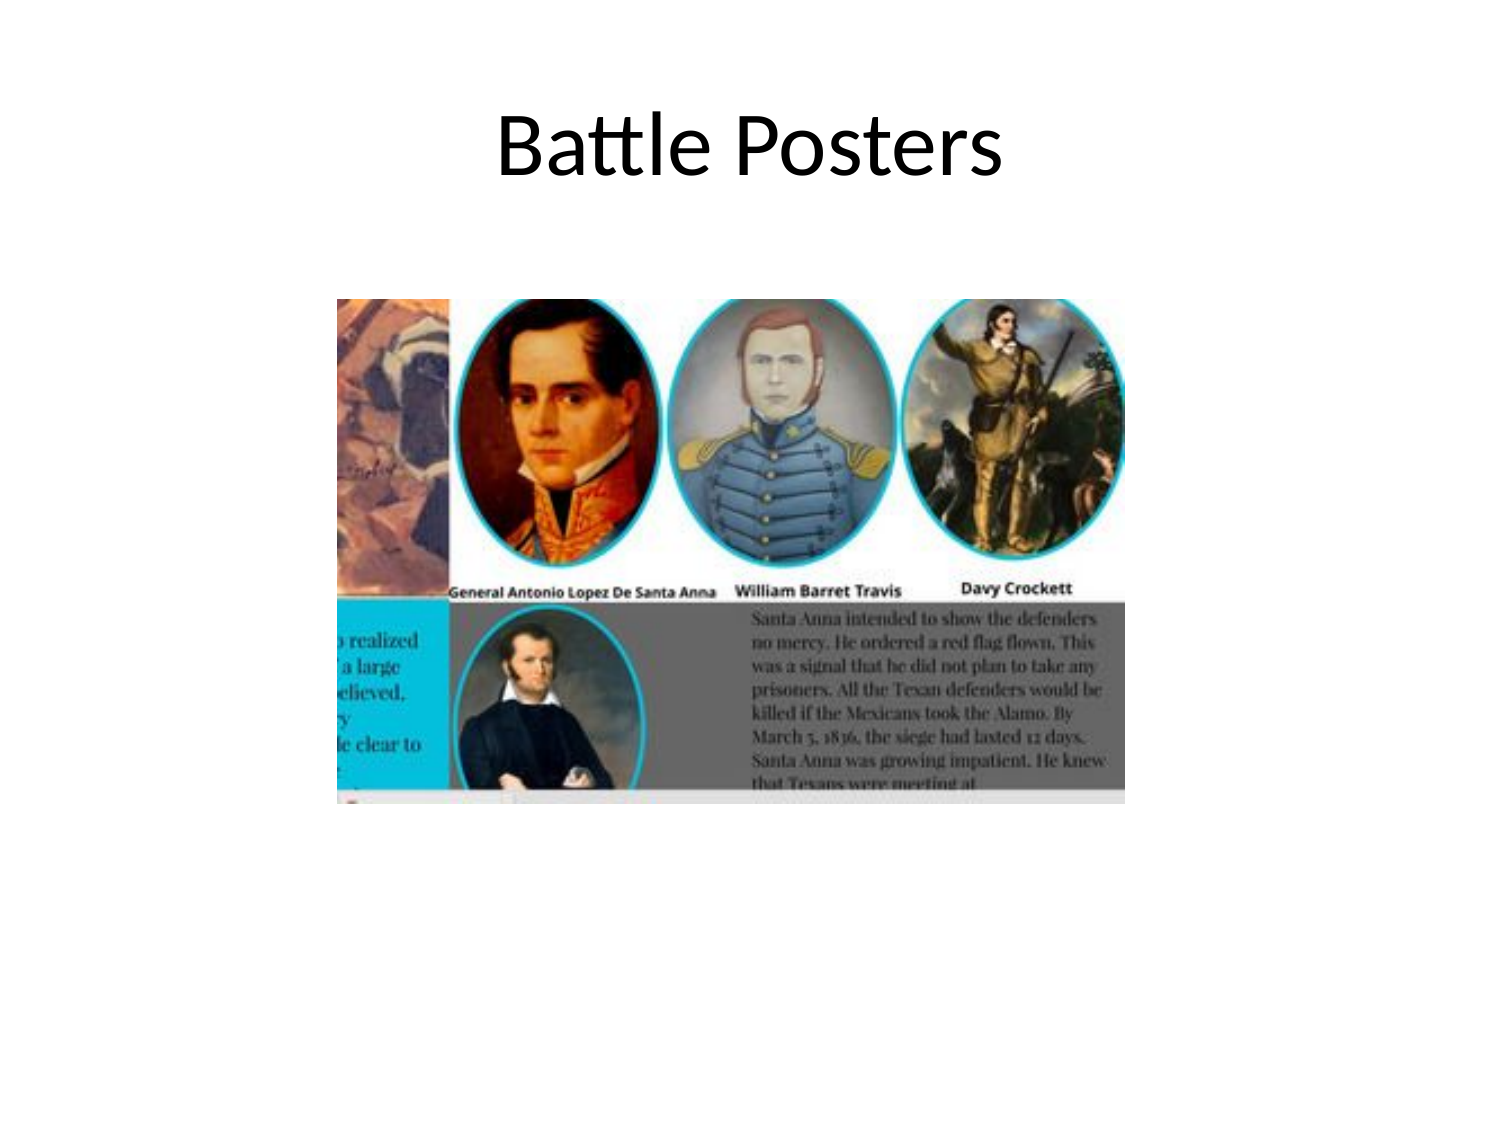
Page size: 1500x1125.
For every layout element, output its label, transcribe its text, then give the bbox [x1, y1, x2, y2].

title Battle Posters [75, 45, 1425, 233]
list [337, 299, 1126, 805]
